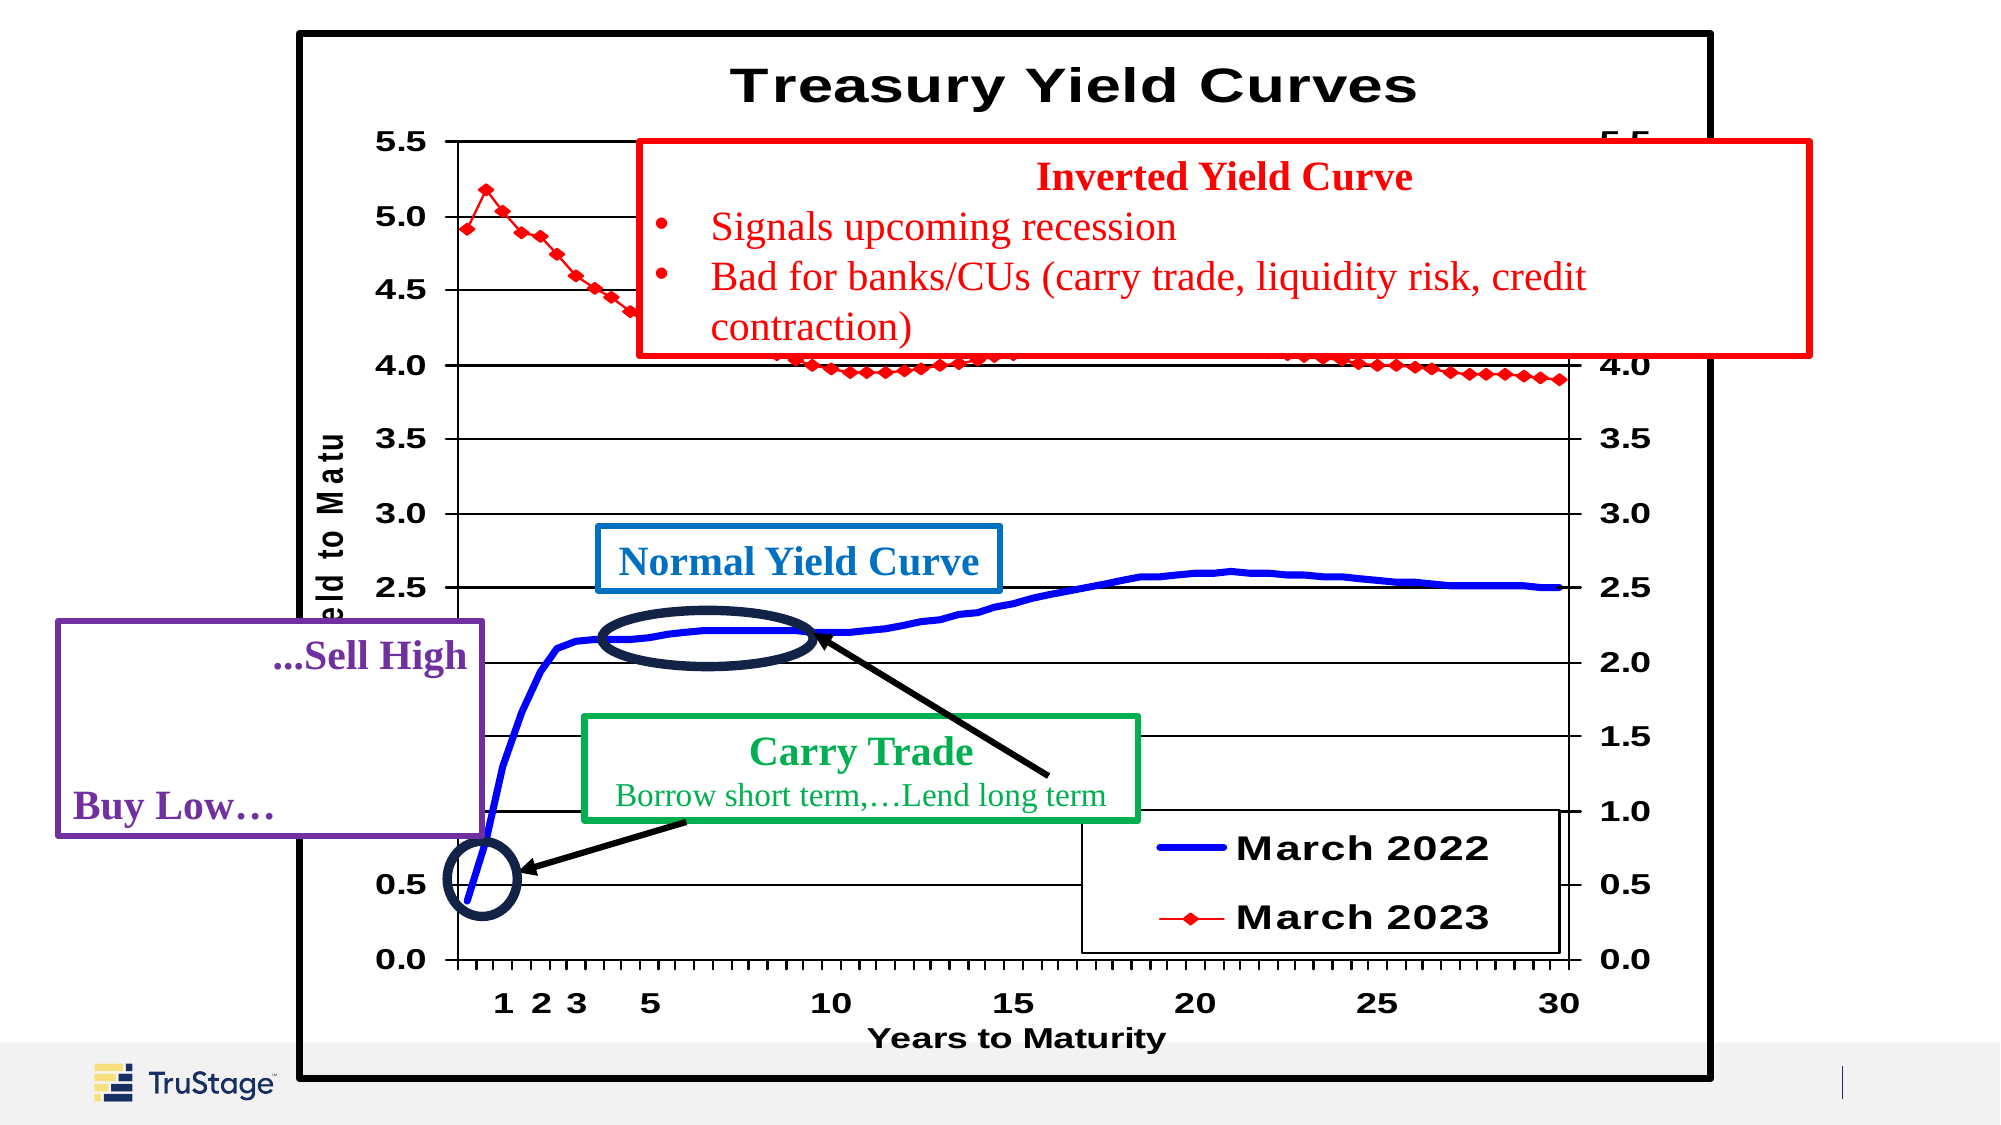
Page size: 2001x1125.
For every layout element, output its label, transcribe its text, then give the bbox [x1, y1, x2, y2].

text_box Inverted Yield Curve Signals upcoming recession Bad for banks/CUs (carry trade, liquidity risk, credit contraction) [1725, 141, 1810, 356]
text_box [813, 632, 1049, 777]
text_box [287, 24, 1725, 1088]
text_box ...Sell High Buy Low… [58, 620, 287, 836]
picture [72, 1041, 299, 1124]
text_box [517, 821, 687, 873]
